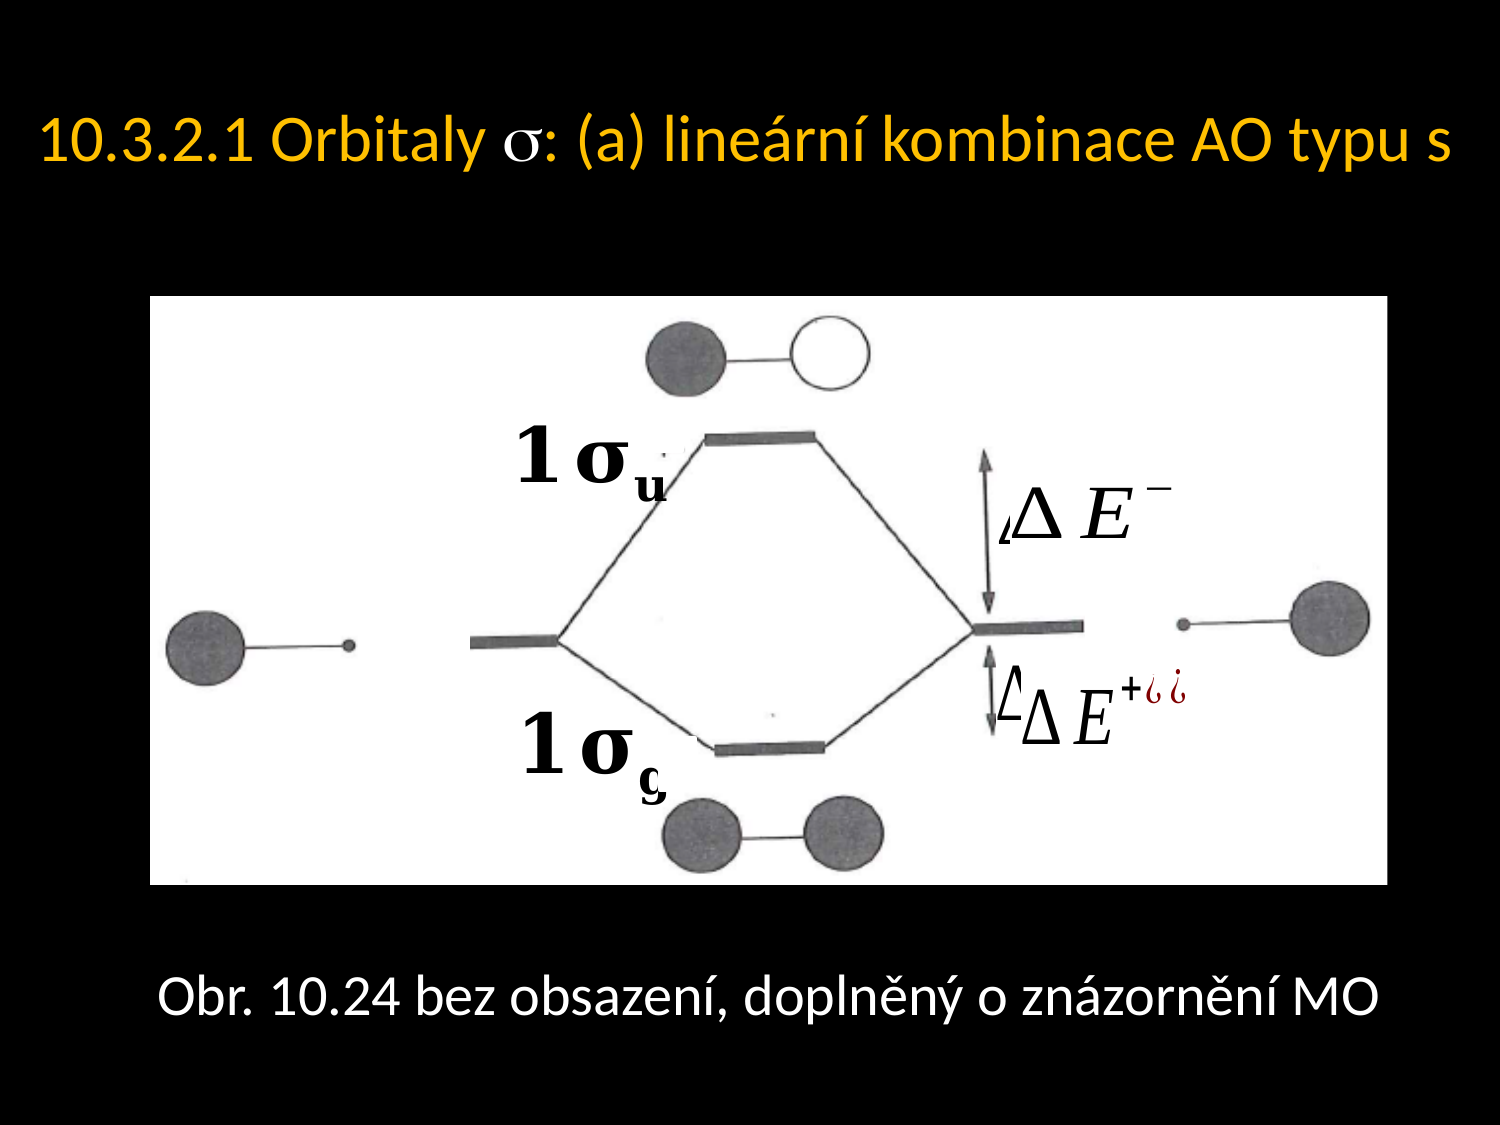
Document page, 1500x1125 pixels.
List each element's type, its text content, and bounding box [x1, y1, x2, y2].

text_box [149, 296, 1388, 885]
text_box 10.3.2.1 Orbitaly s: (a) lineární kombinace AO typu s [21, 87, 1498, 183]
text_box Obr. 10.24 bez obsazení, doplněný o znázornění MO [137, 950, 1400, 1035]
